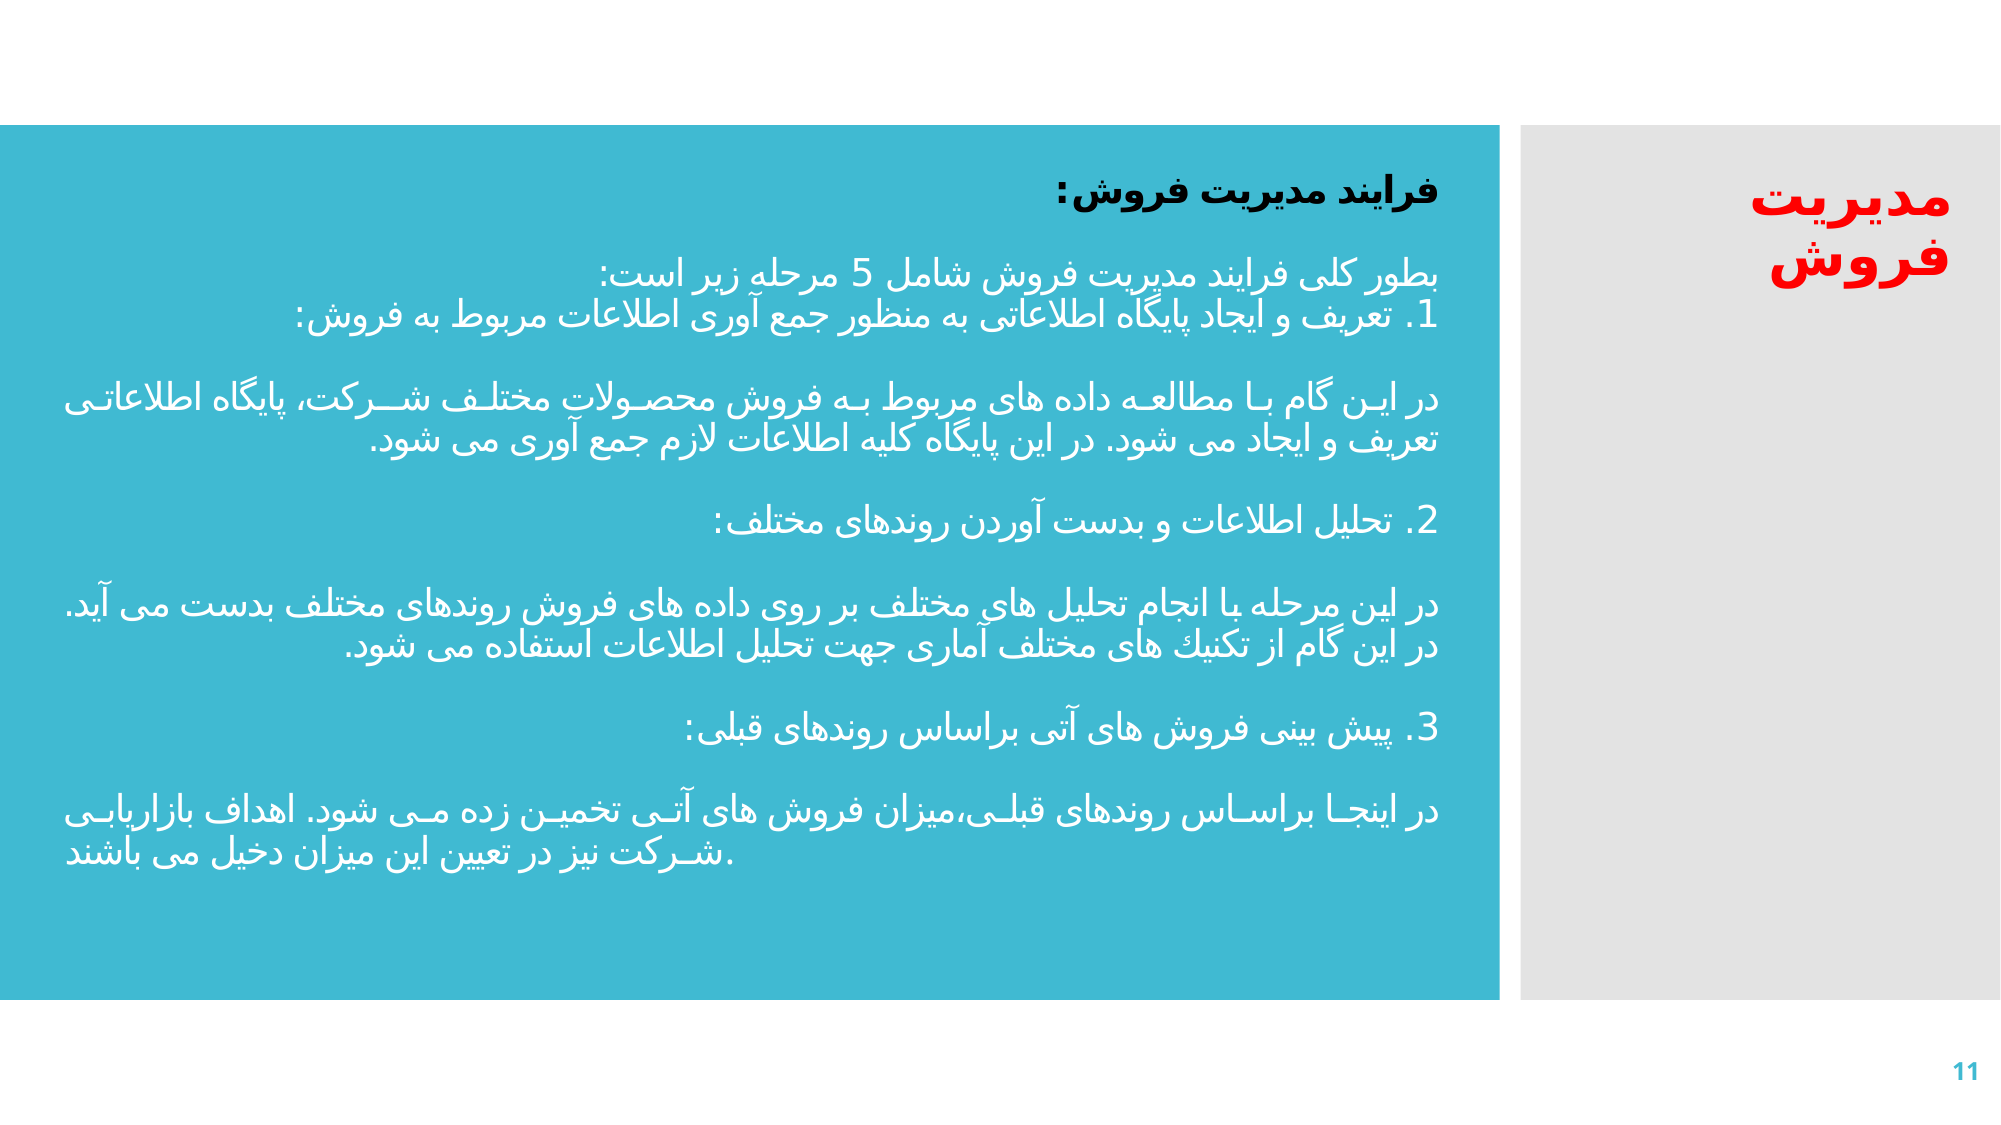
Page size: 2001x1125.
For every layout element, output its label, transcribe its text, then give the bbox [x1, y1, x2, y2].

slide_number 11 [1744, 1042, 1996, 1103]
title فرایند مدیریت فروش: بطور كلی فرایند مدیریت فروش شامل 5 مرحله زیر است: 1. تعریف و ایجاد پایگاه اطلاعاتی به منظور جمع آوری اطلاعات مربوط به فروش: در این گام با مطالعه داده های مربوط به فروش محصولات مختلف شـركت، پایگاه اطلاعاتی تعریف و ایجاد می شود. در این پایگاه كلیه اطلاعات لازم جمع آوری می شود. 2. تحلیل اطلاعات و بدست آوردن روندهای مختلف: در این مرحله با انجام تحلیل های مختلف بر روی داده های فروش روندهای مختلف بدست می آید. در این گام از تكنیك های مختلف آماری جهت تحلیل اطلاعات استفاده می شود. 3. پیش بینی فروش های آتی براساس روندهای قبلی: در اینجا براساس روندهای قبلی،میزان فروش های آتی تخمین زده می شود. اهداف بازاریابی شـركت نیز در تعیین این میزان دخیل می باشند. [50, 158, 1456, 968]
subtitle مدیریت فروش [1549, 158, 1968, 968]
